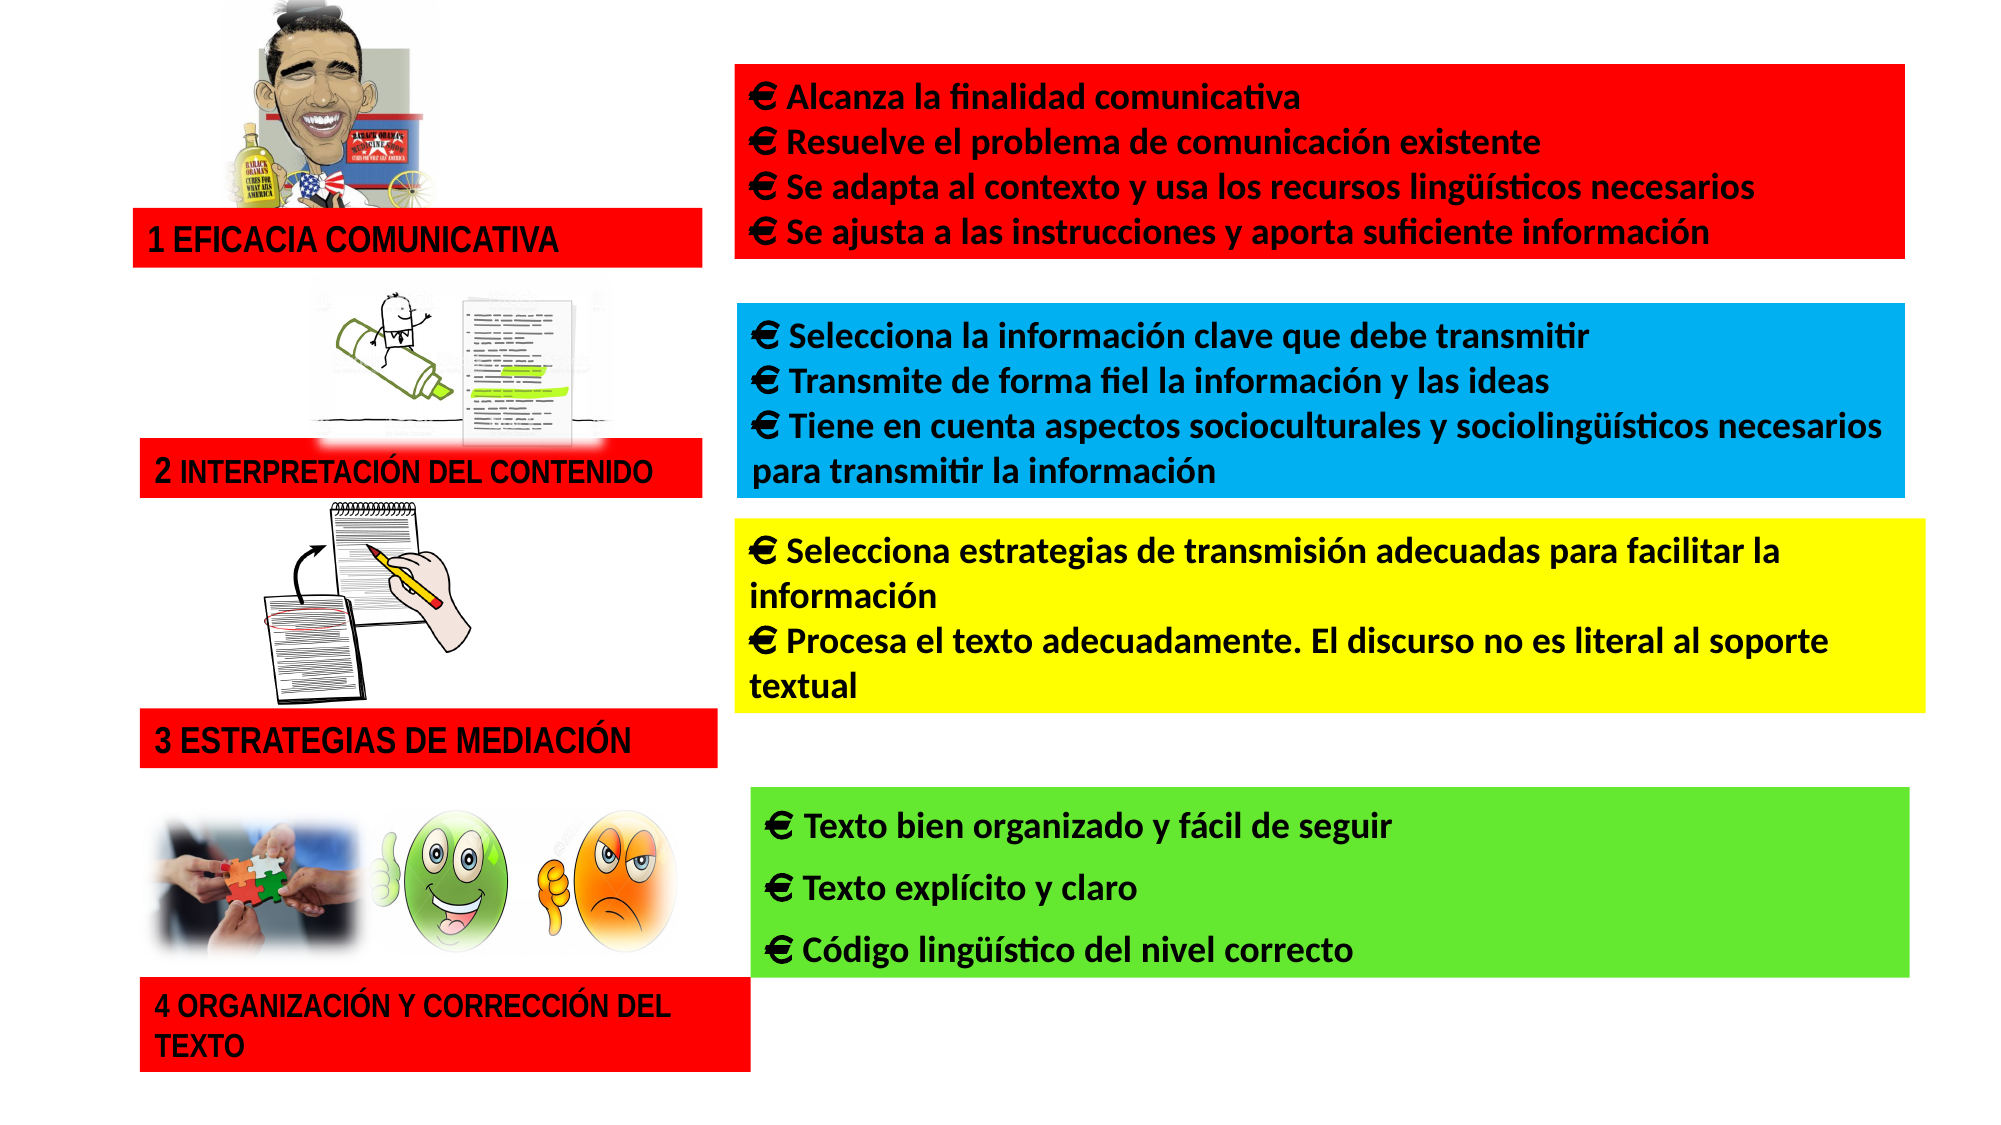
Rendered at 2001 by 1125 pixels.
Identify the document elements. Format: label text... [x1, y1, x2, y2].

picture [140, 796, 688, 966]
picture [305, 268, 617, 461]
text_box 4 ORGANIZACIÓN Y CORRECCIÓN DEL TEXTO [139, 977, 751, 1072]
picture [219, 0, 441, 259]
text_box  Selecciona la información clave que debe transmitir  Transmite de forma fiel la información y las ideas  Tiene en cuenta aspectos socioculturales y sociolingüísticos necesarios para transmitir la información [737, 303, 1905, 498]
text_box 2 INTERPRETACIÓN DEL CONTENIDO [139, 438, 703, 498]
picture [257, 495, 474, 711]
text_box  Texto bien organizado y fácil de seguir  Texto explícito y claro  Código lingüístico del nivel correcto [750, 787, 1910, 978]
text_box 1 EFICACIA COMUNICATIVA [132, 207, 703, 268]
text_box  Alcanza la finalidad comunicativa  Resuelve el problema de comunicación existente  Se adapta al contexto y usa los recursos lingüísticos necesarios  Se ajusta a las instrucciones y aporta suficiente información [734, 64, 1905, 259]
text_box  Selecciona estrategias de transmisión adecuadas para facilitar la información  Procesa el texto adecuadamente. El discurso no es literal al soporte textual [734, 518, 1926, 714]
text_box 3 ESTRATEGIAS DE MEDIACIÓN [139, 708, 718, 769]
